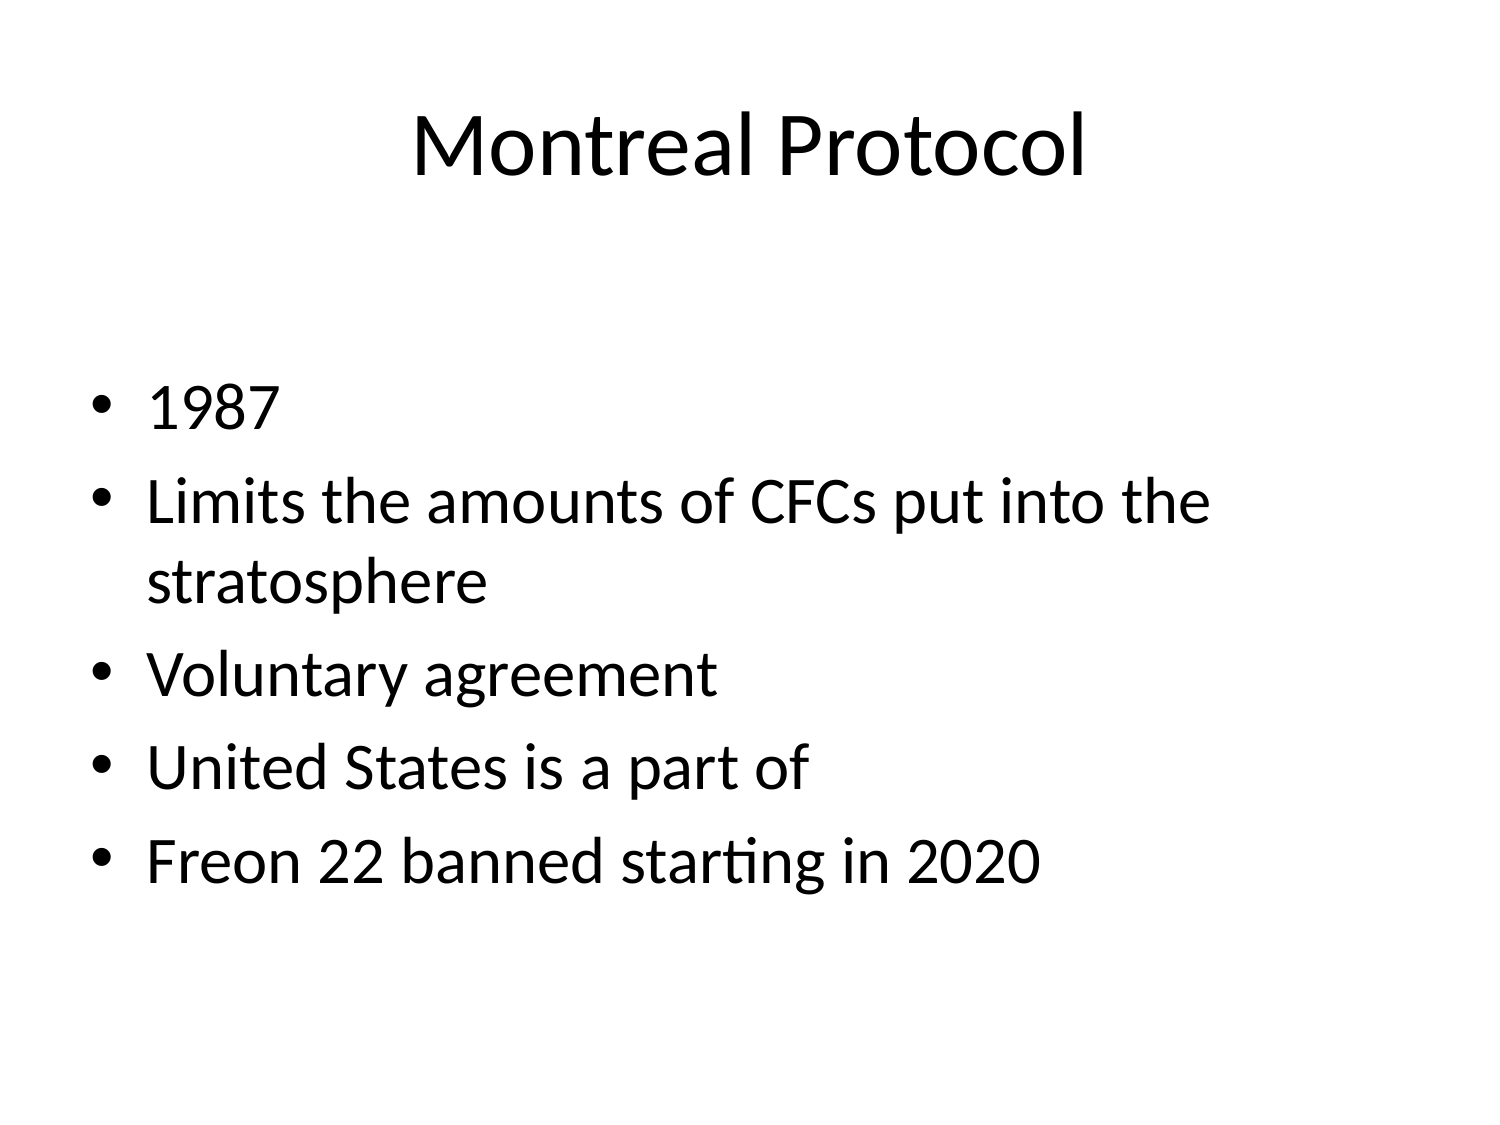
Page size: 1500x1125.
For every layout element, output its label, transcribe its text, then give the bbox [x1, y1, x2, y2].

title Montreal Protocol [75, 45, 1425, 233]
list 1987 Limits the amounts of CFCs put into the stratosphere Voluntary agreement United States is a part of Freon 22 banned starting in 2020 [75, 262, 1425, 1005]
